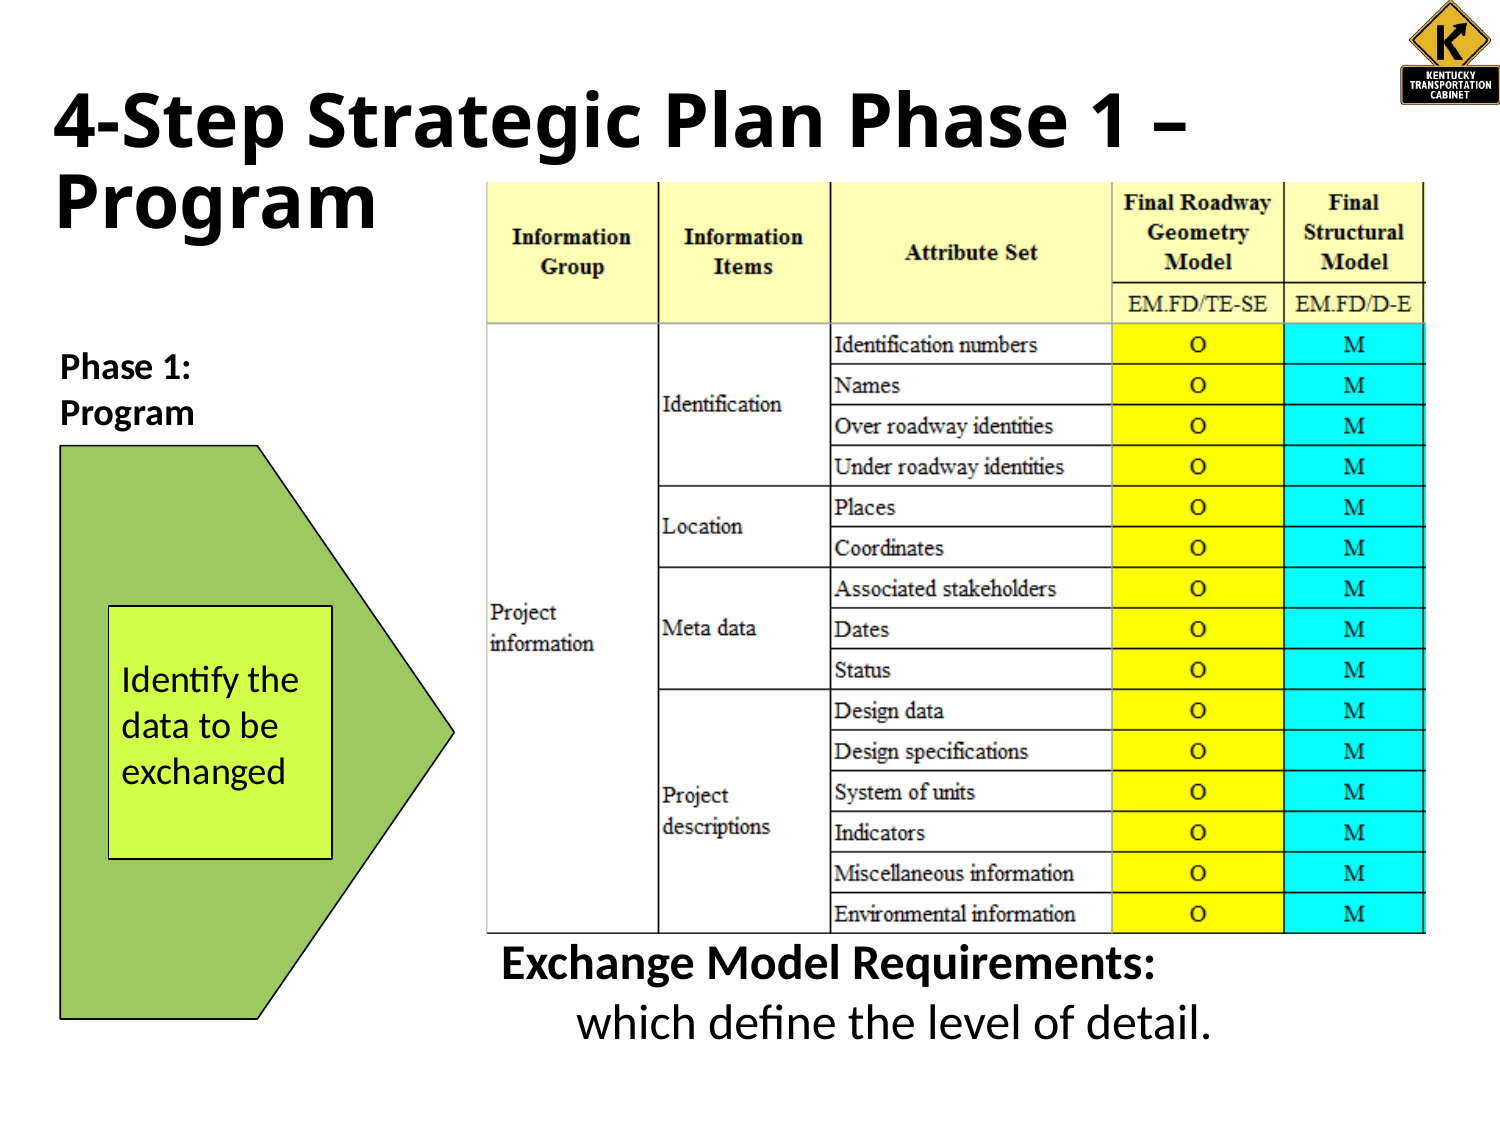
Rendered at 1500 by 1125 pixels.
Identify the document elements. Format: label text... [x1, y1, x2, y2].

picture [38, 331, 455, 1020]
title 4-Step Strategic Plan Phase 1 – Program [38, 75, 1464, 225]
text_box Exchange Model Requirements: which define the level of detail. [486, 934, 1279, 1057]
picture [486, 182, 1426, 934]
picture [1400, 0, 1500, 105]
